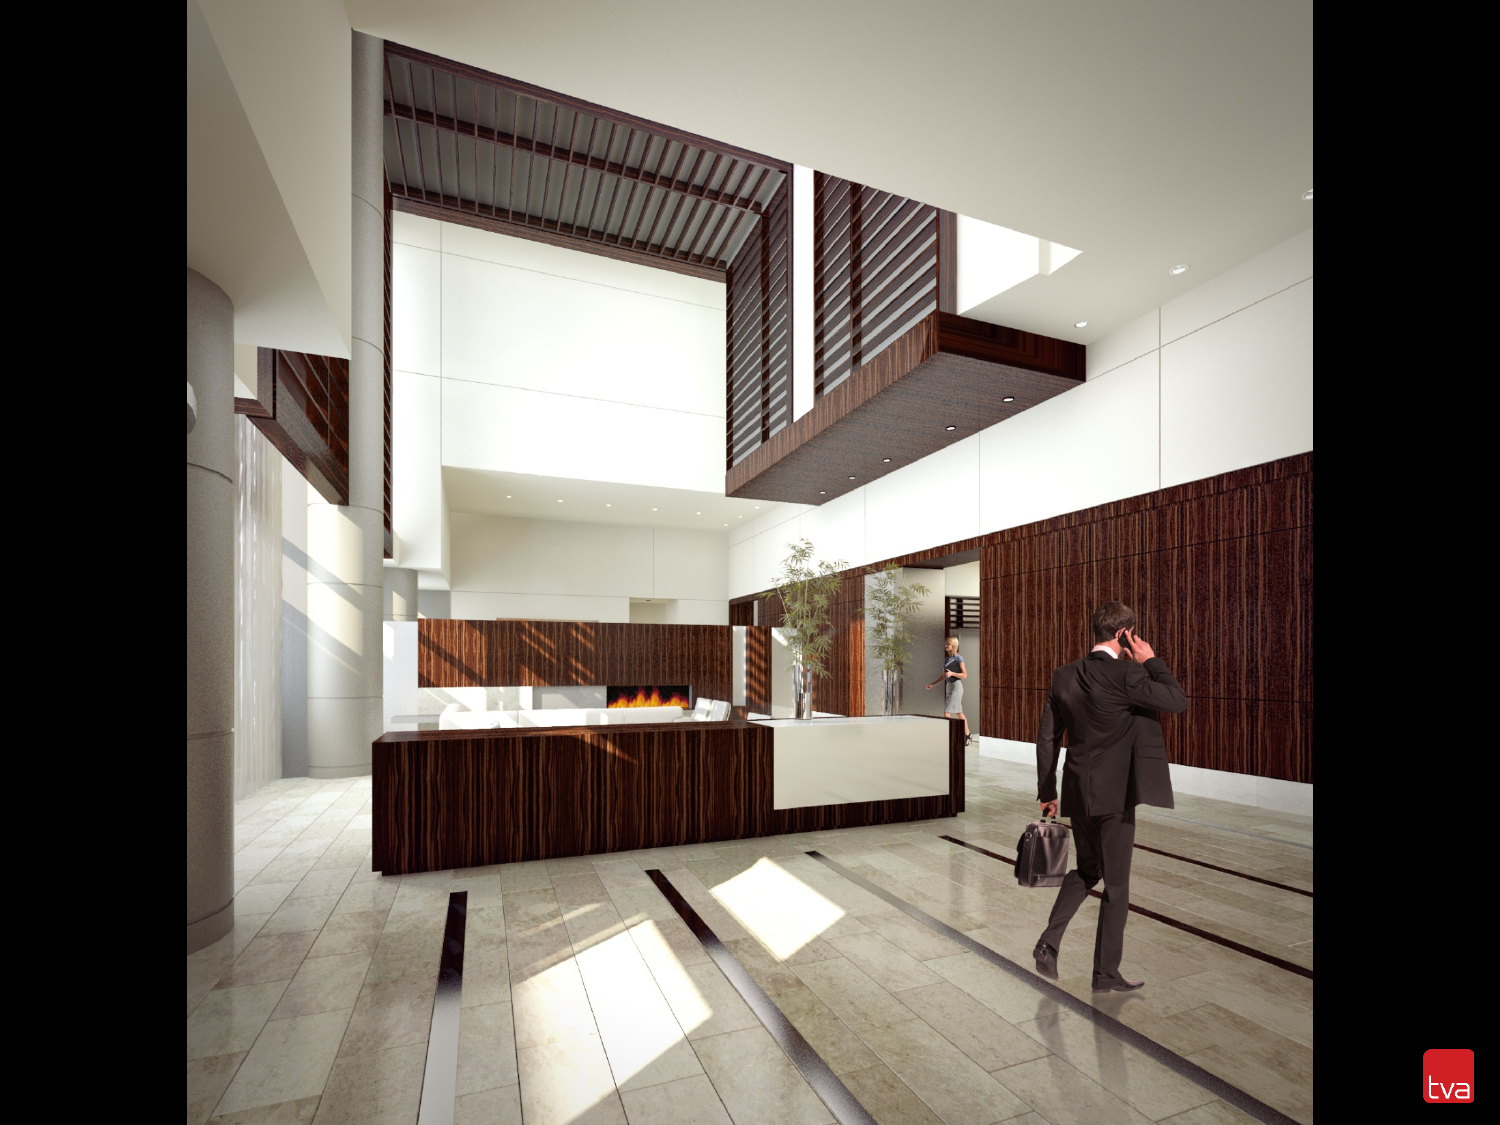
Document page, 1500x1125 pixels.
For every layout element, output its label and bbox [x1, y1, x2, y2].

picture [187, 0, 1313, 1125]
picture [1423, 1049, 1474, 1103]
